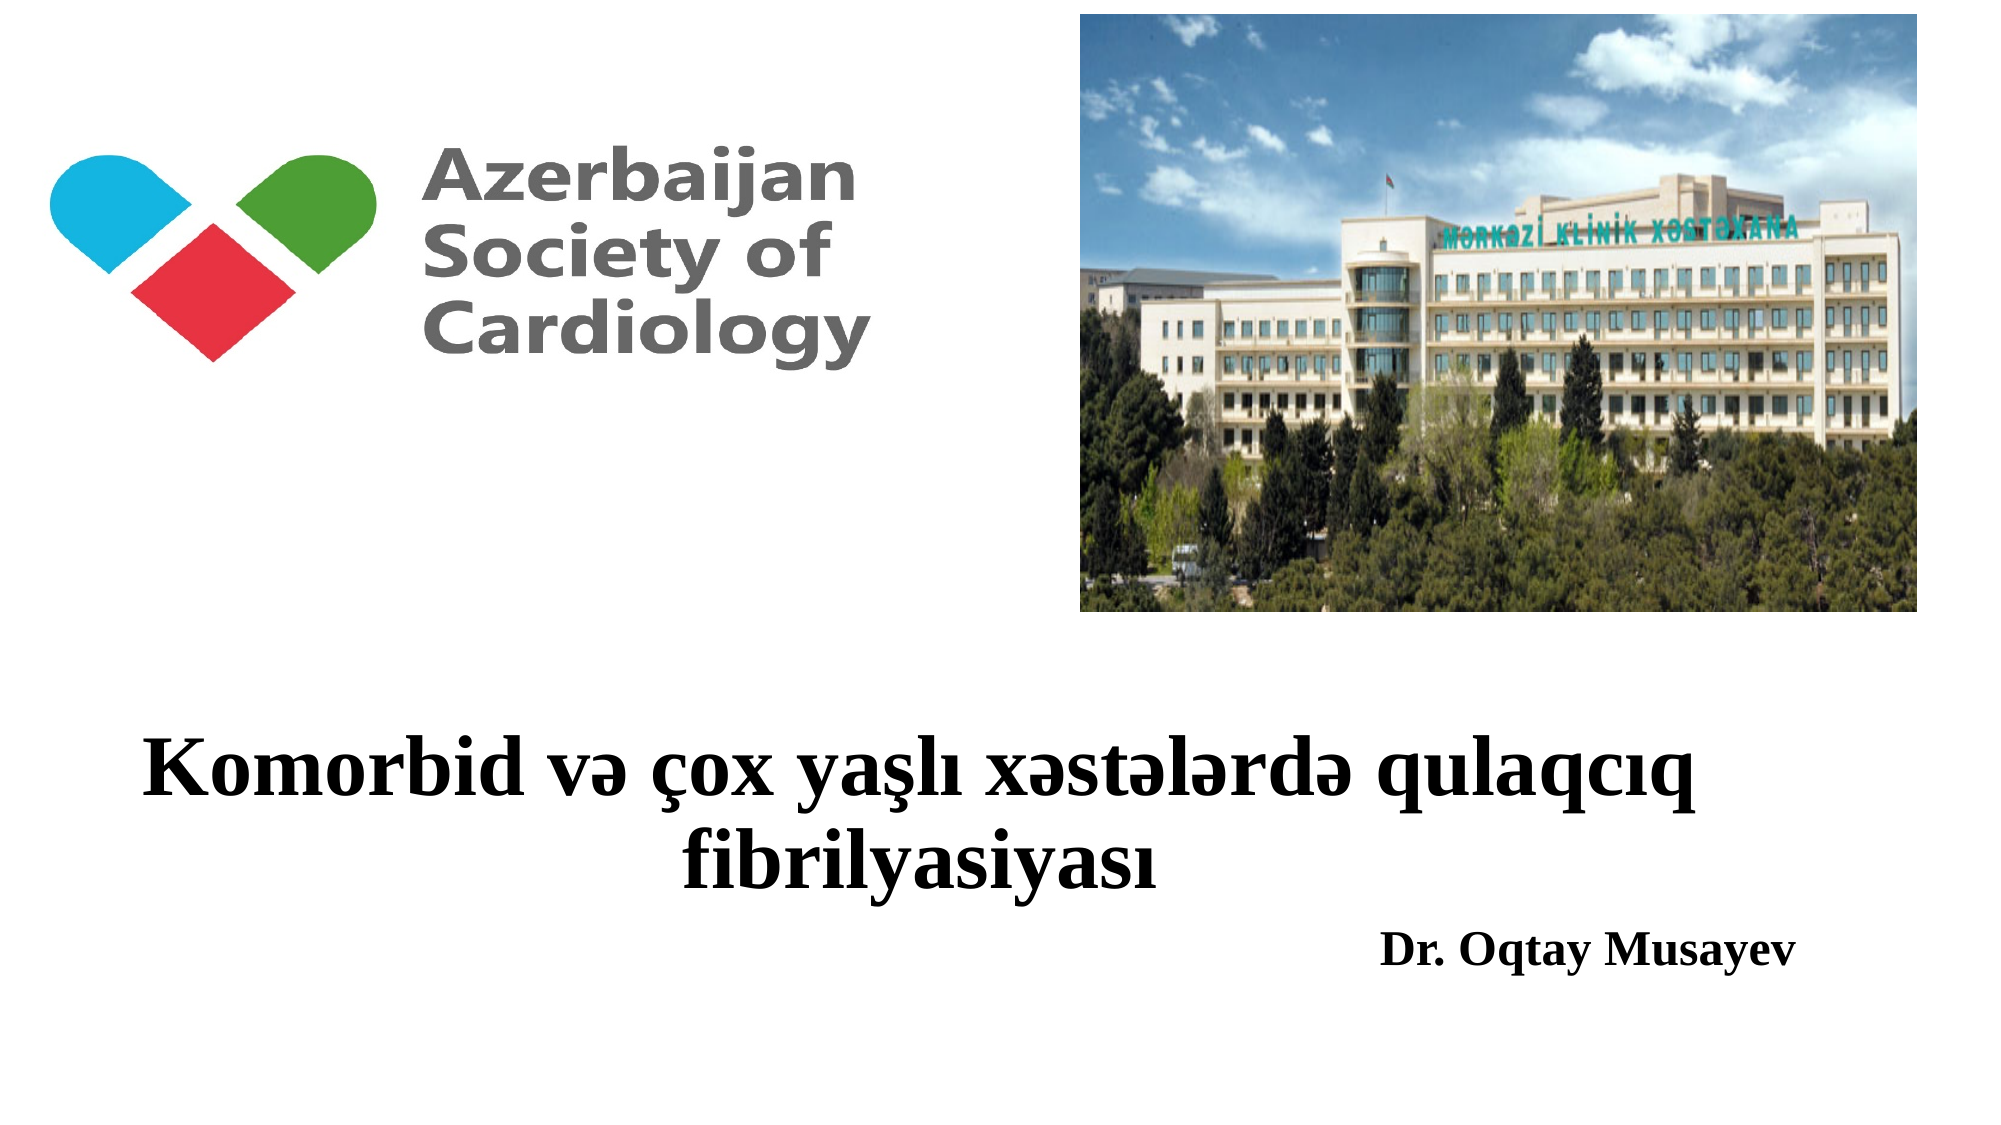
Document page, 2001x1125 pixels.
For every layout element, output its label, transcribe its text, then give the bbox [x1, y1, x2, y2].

title Komorbid və çox yaşlı xəstələrdə qulaqcıq fibrilyasiyası [49, 709, 1791, 915]
subtitle Dr. Oqtay Musayev [1188, 914, 2000, 1086]
picture [26, 0, 894, 515]
picture [1079, 14, 1917, 612]
